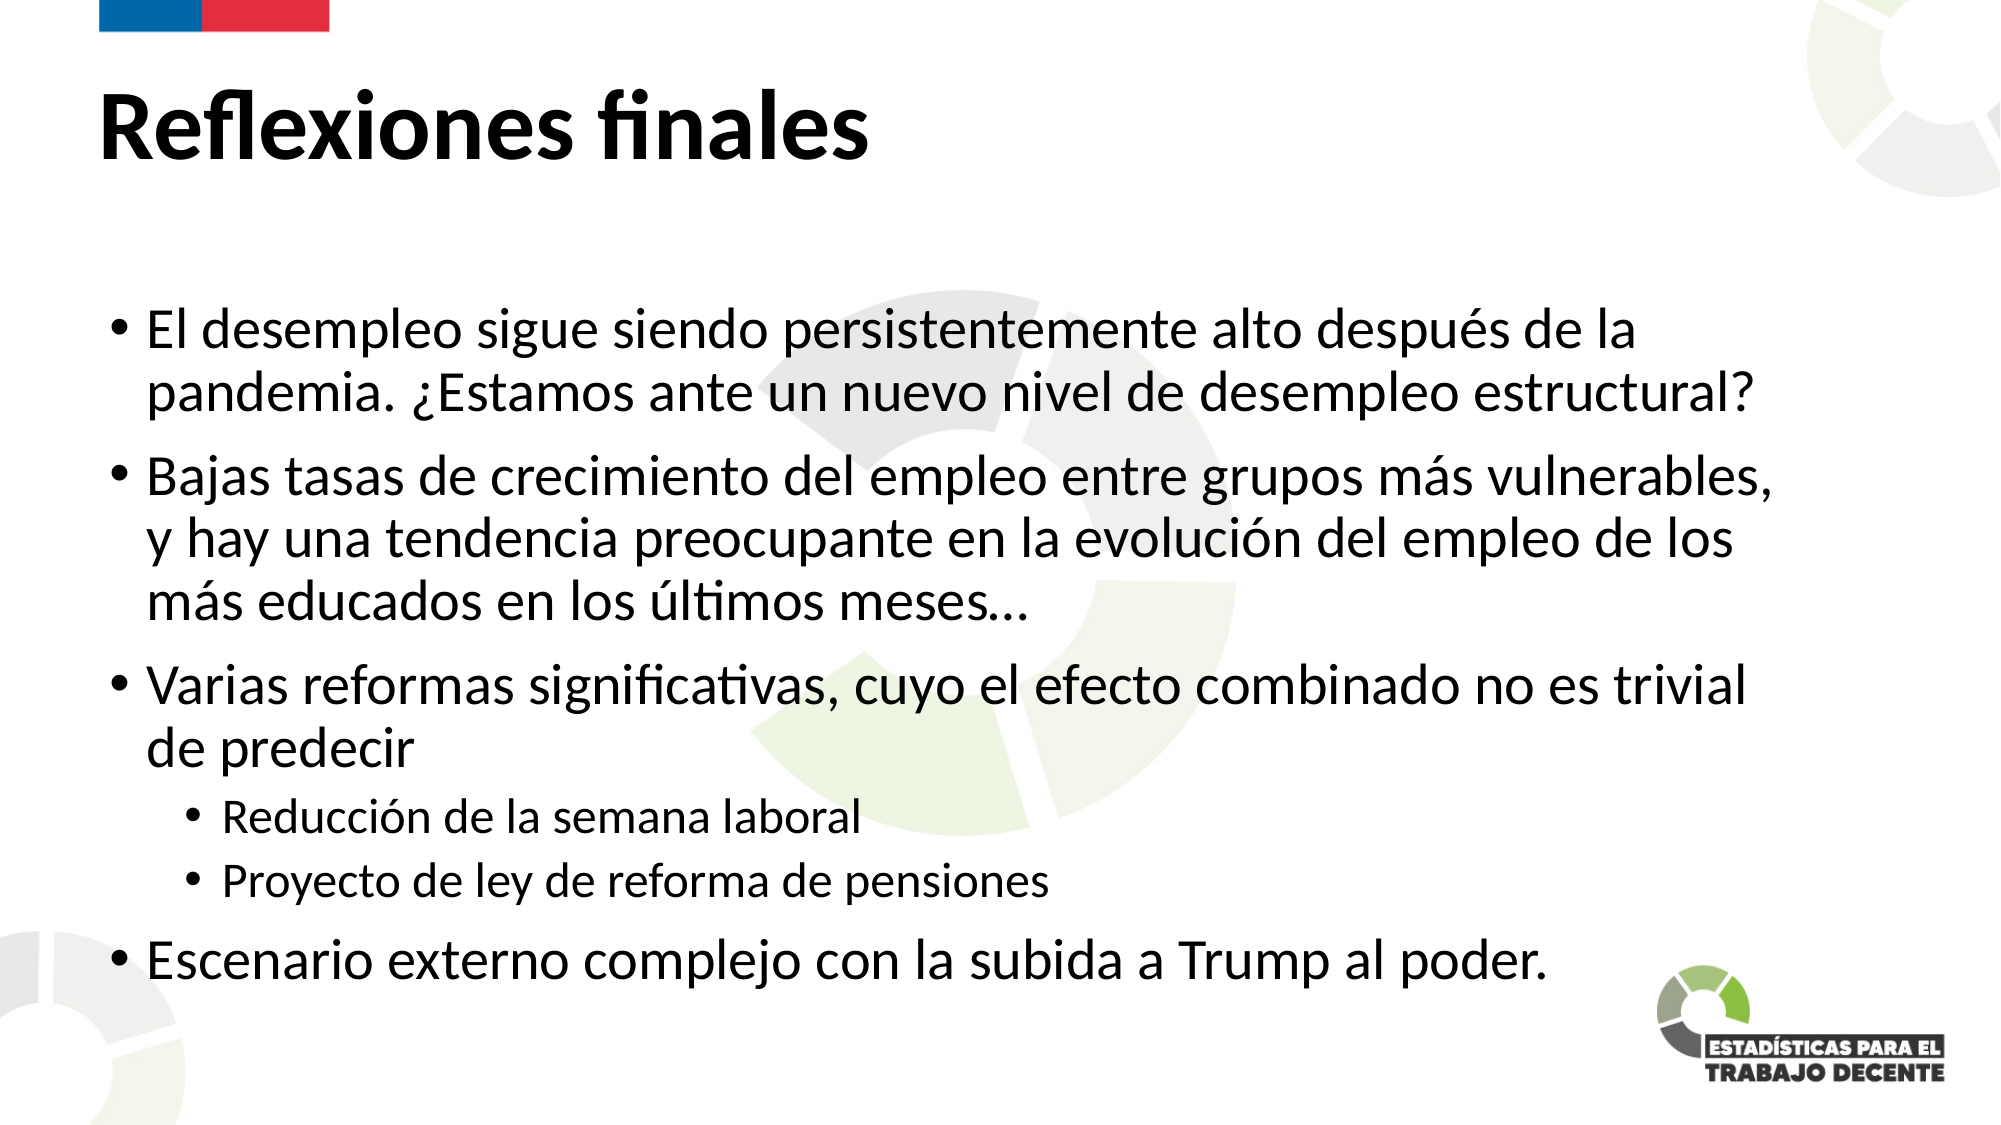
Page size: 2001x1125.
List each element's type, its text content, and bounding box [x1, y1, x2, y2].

text_box Reflexiones finales [84, 52, 1866, 232]
list El desempleo sigue siendo persistentemente alto después de la pandemia. ¿Estamos ante un nuevo nivel de desempleo estructural? Bajas tasas de crecimiento del empleo entre grupos más vulnerables, y hay una tendencia preocupante en la evolución del empleo de los más educados en los últimos meses… Varias reformas significativas, cuyo el efecto combinado no es trivial de predecir Reducción de la semana laboral Proyecto de ley de reforma de pensiones Escenario externo complejo con la subida a Trump al poder. [94, 290, 1820, 1045]
picture [0, 0, 2001, 1125]
